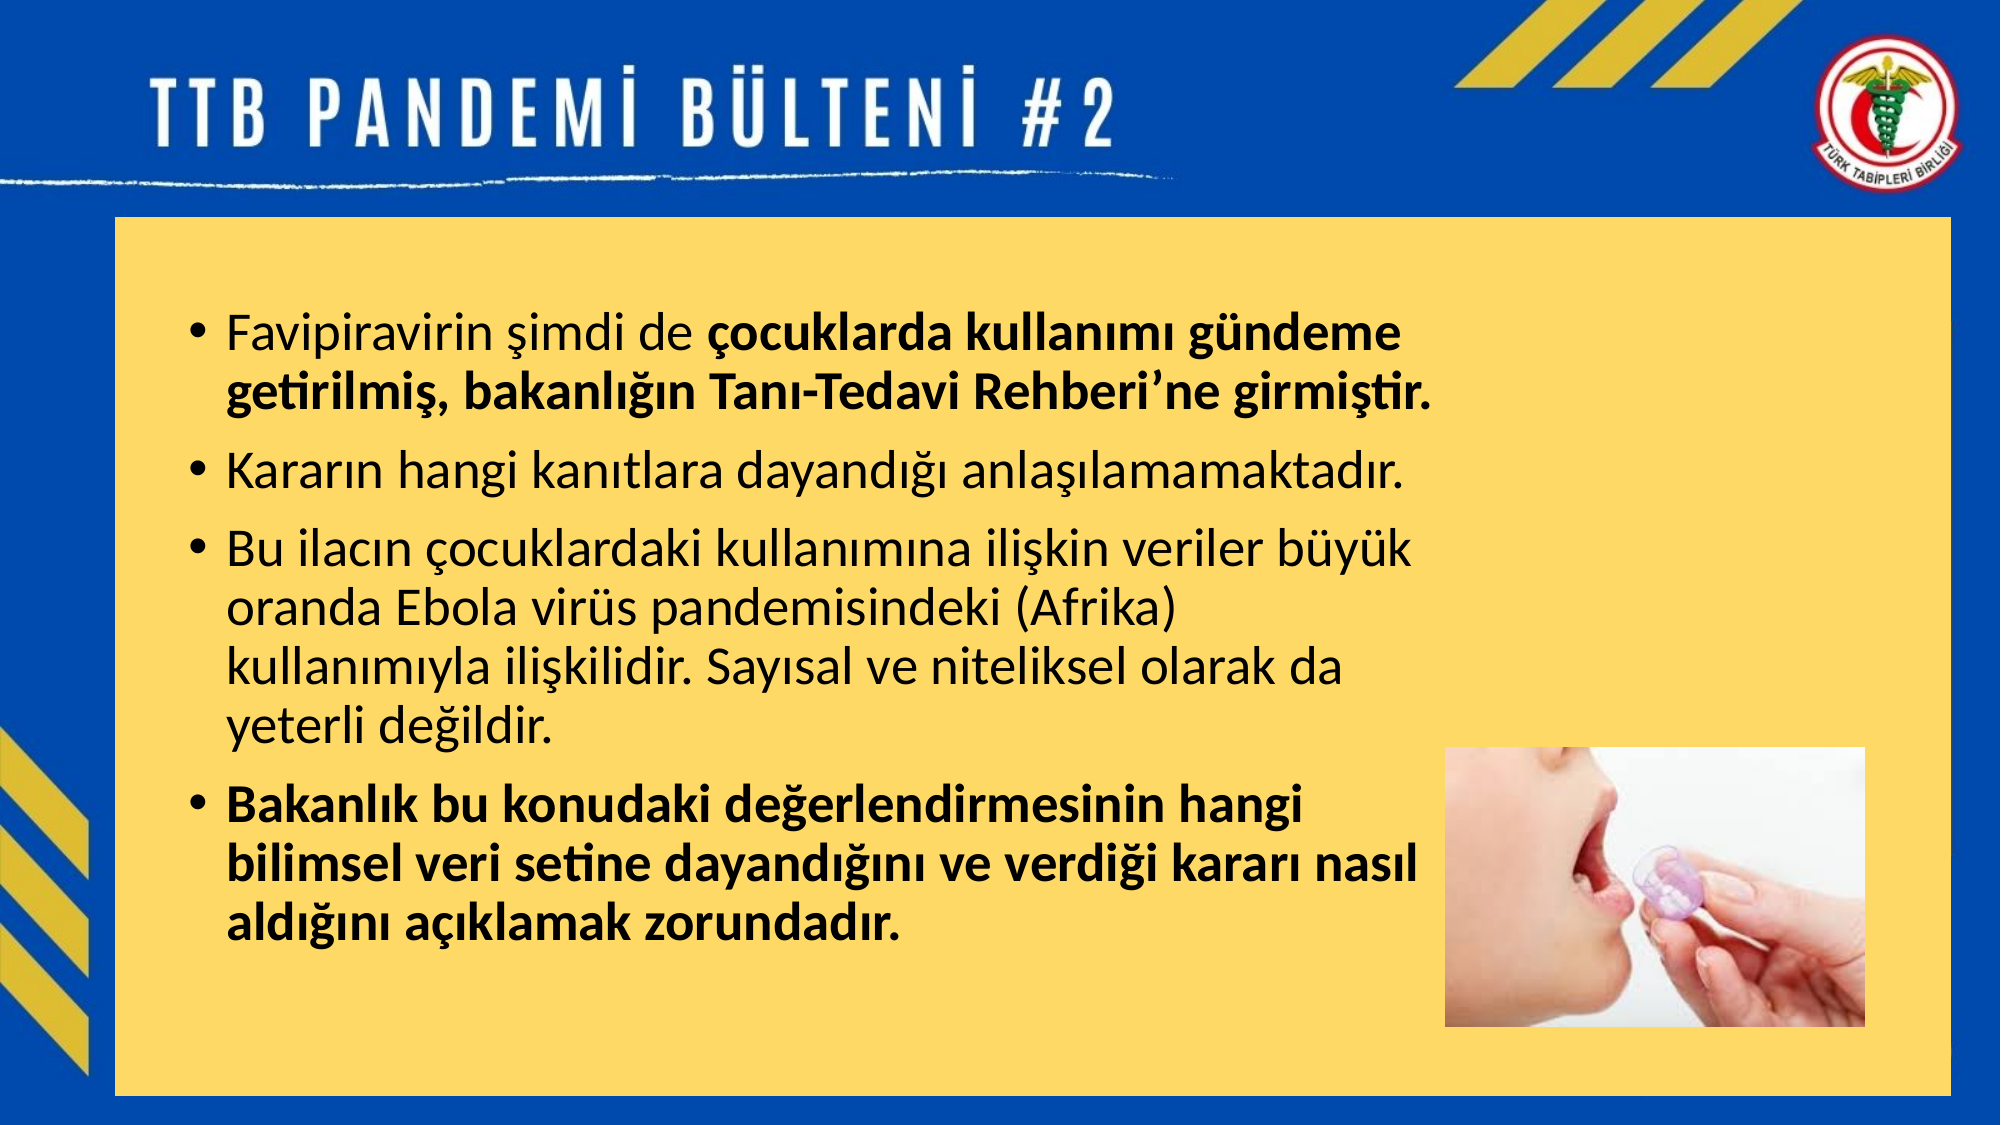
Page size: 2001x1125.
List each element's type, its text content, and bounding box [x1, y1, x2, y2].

list Favipiravirin şimdi de çocuklarda kullanımı gündeme getirilmiş, bakanlığın Tanı-Tedavi Rehberi’ne girmiştir. Kararın hangi kanıtlara dayandığı anlaşılamamaktadır. Bu ilacın çocuklardaki kullanımına ilişkin veriler büyük oranda Ebola virüs pandemisindeki (Afrika) kullanımıyla ilişkilidir. Sayısal ve niteliksel olarak da yeterli değildir. Bakanlık bu konudaki değerlendirmesinin hangi bilimsel veri setine dayandığını ve verdiği kararı nasıl aldığını açıklamak zorundadır. [173, 296, 1456, 1035]
text_box [115, 217, 1951, 1096]
picture [0, 0, 2000, 1125]
